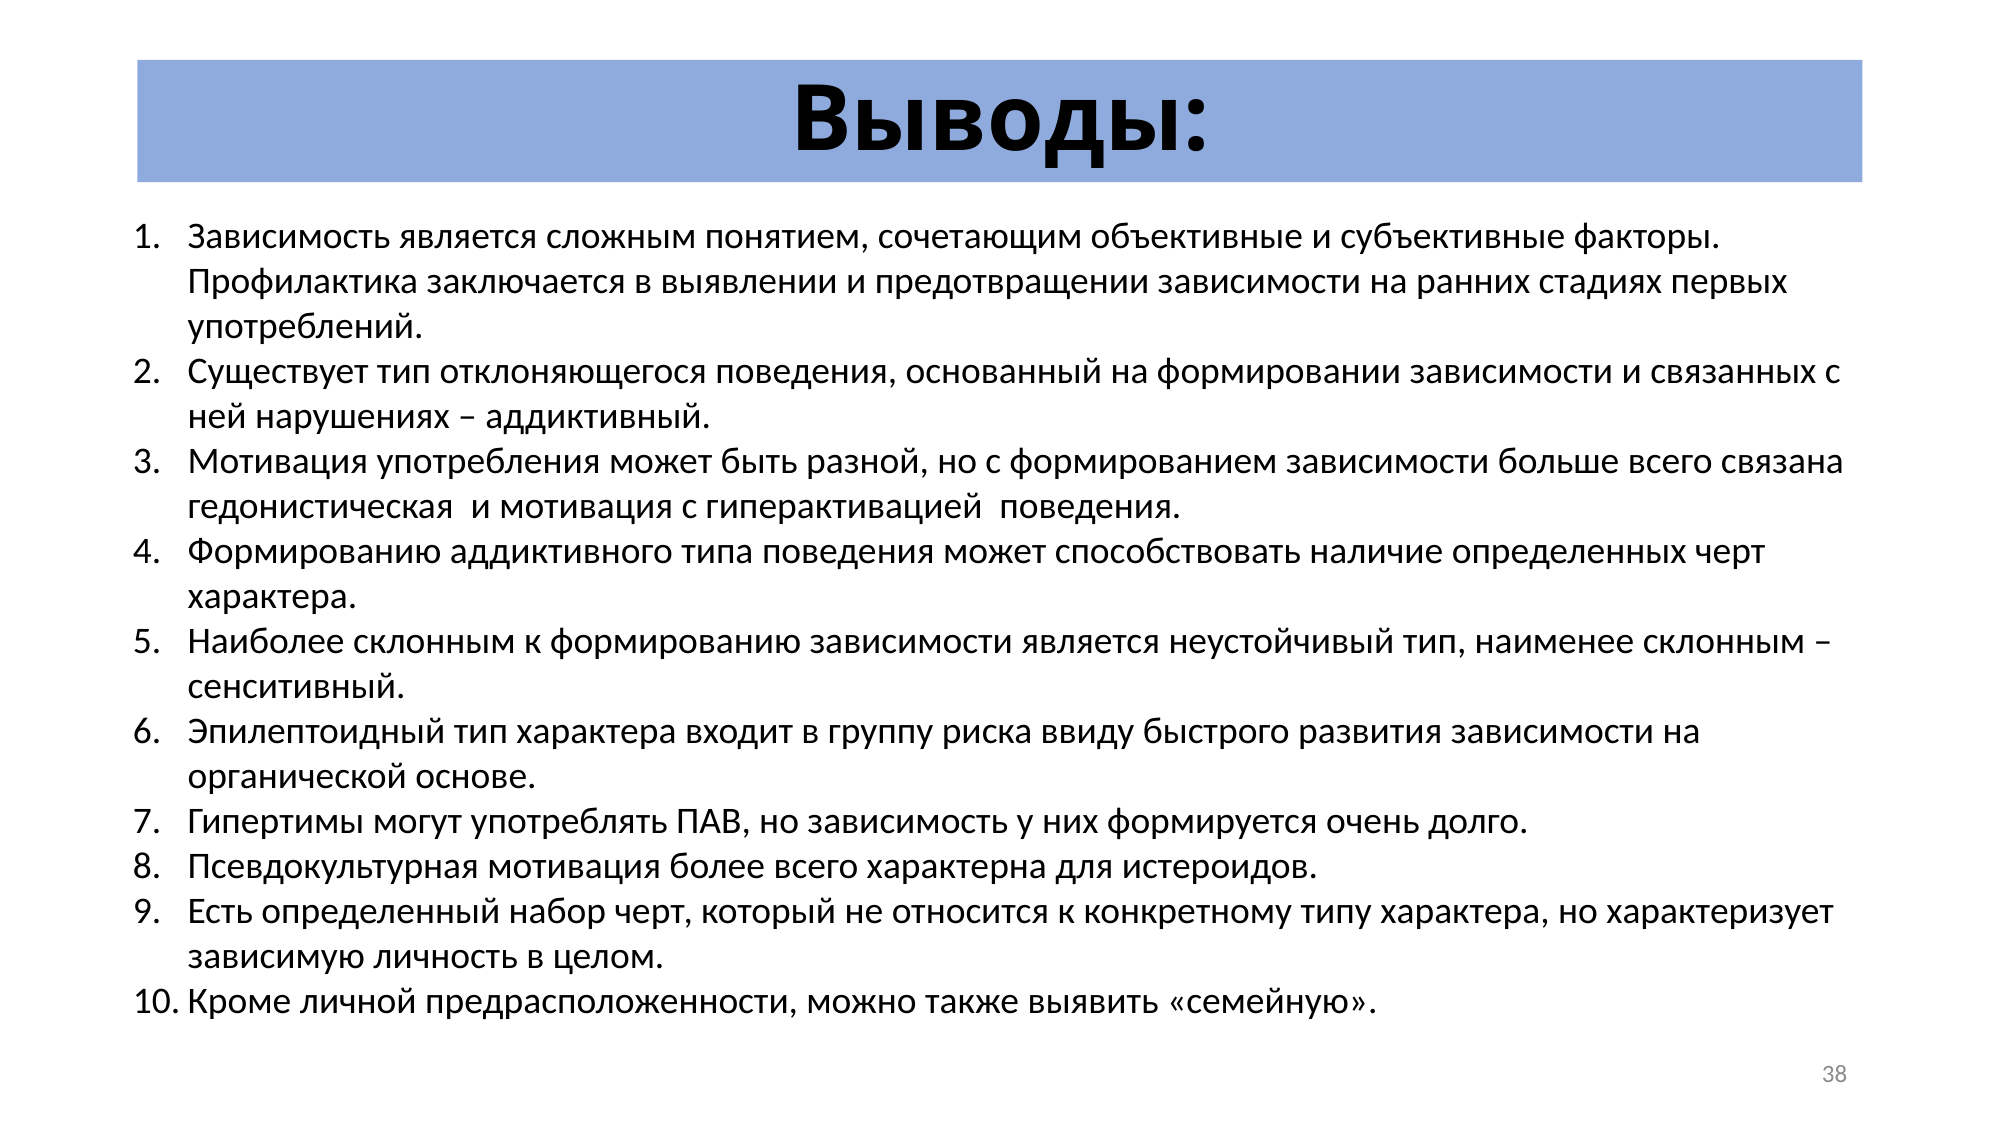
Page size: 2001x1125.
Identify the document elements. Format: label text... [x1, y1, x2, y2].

list Зависимость является сложным понятием, сочетающим объективные и субъективные факторы. Профилактика заключается в выявлении и предотвращении зависимости на ранних стадиях первых употреблений. Существует тип отклоняющегося поведения, основанный на формировании зависимости и связанных с ней нарушениях – аддиктивный. Мотивация употребления может быть разной, но с формированием зависимости больше всего связана гедонистическая и мотивация с гиперактивацией поведения. Формированию аддиктивного типа поведения может способствовать наличие определенных черт характера. Наиболее склонным к формированию зависимости является неустойчивый тип, наименее склонным – сенситивный. Эпилептоидный тип характера входит в группу риска ввиду быстрого развития зависимости на органической основе. Гипертимы могут употреблять ПАВ, но зависимость у них формируется очень долго. Псевдокультурная мотивация более всего характерна для истероидов. Есть определенный набор черт, который не относится к конкретному типу характера, но характеризует зависимую личность в целом. Кроме личной предрасположенности, можно также выявить «семейную». [113, 203, 1914, 1066]
slide_number 38 [1412, 1042, 1863, 1103]
title Выводы: [137, 59, 1863, 183]
